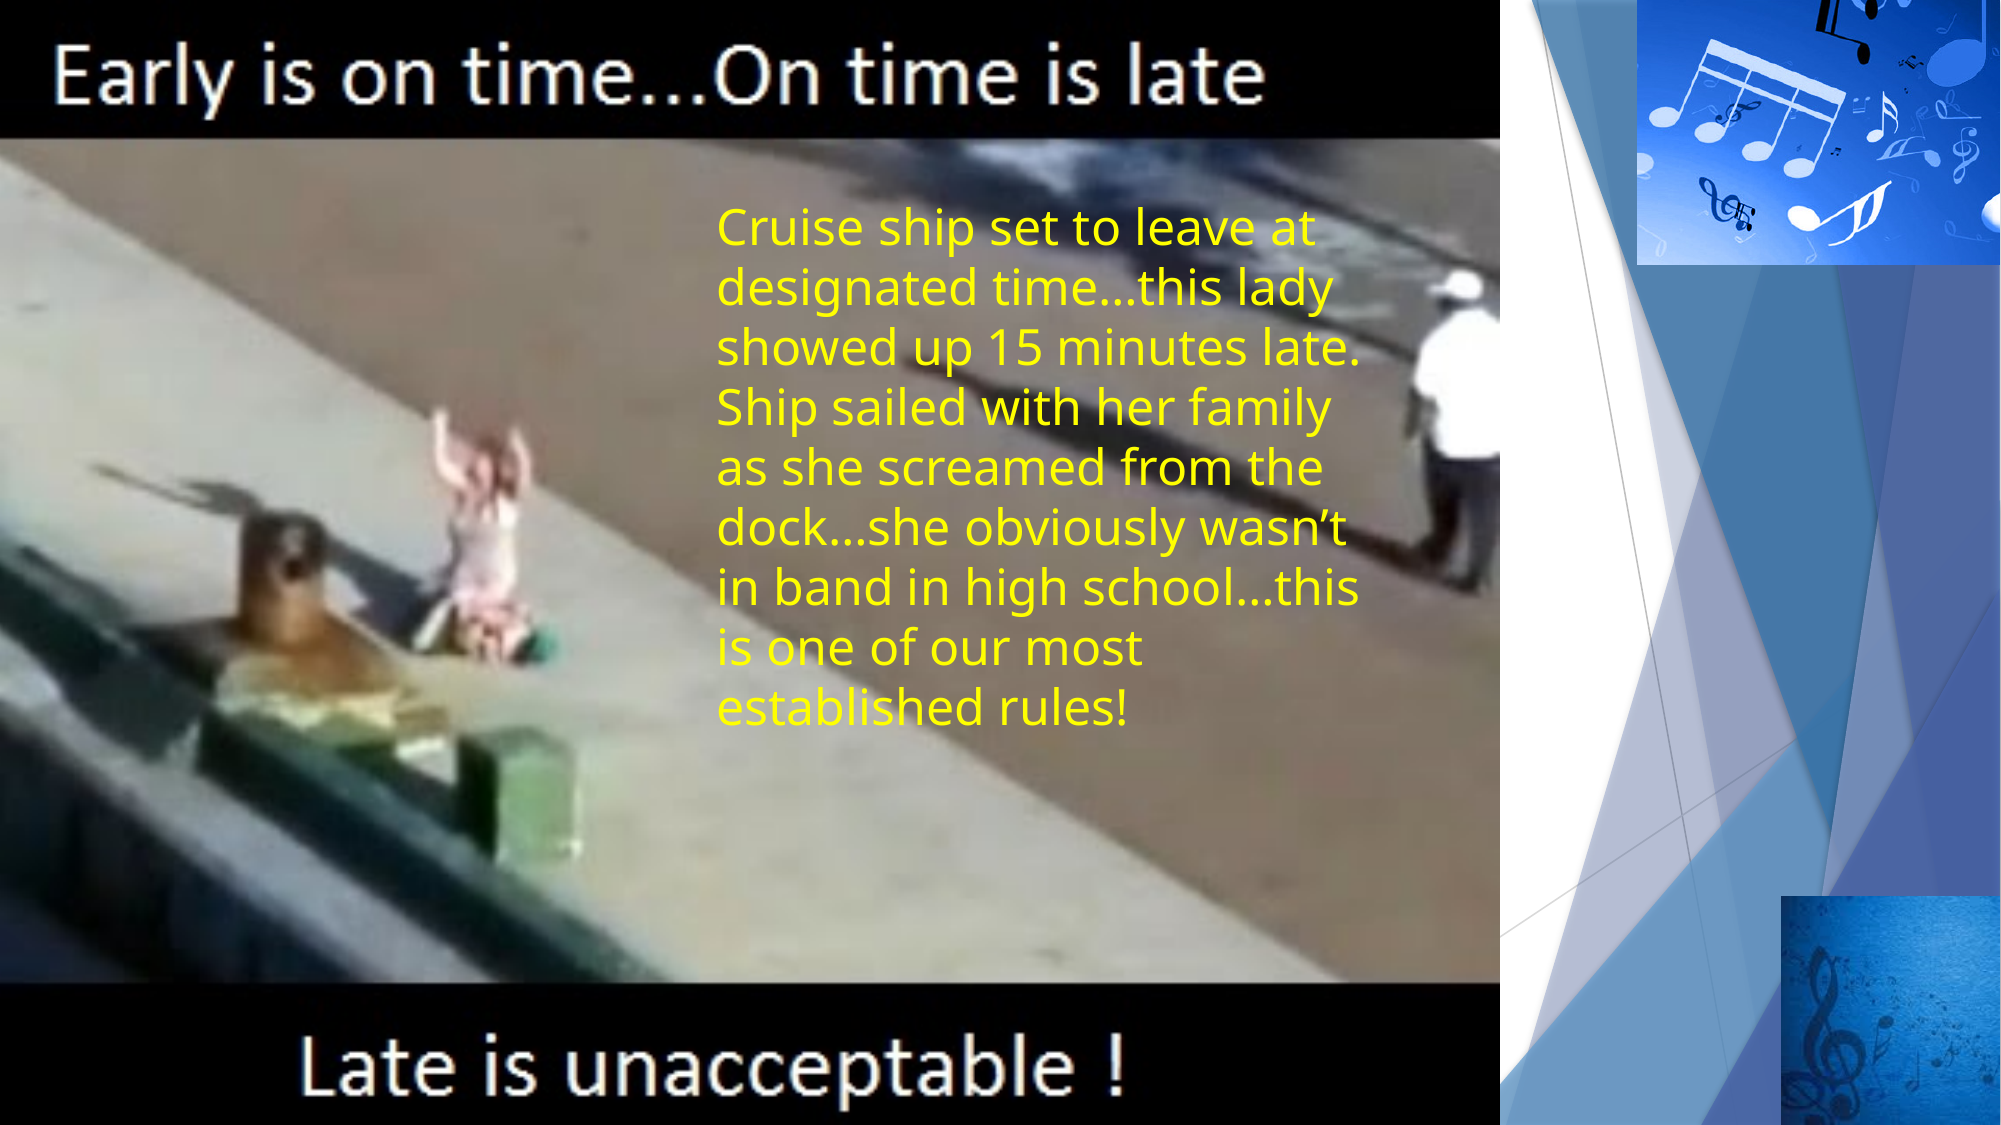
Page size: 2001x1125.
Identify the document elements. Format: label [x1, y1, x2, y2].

picture [1636, 0, 2000, 266]
picture [0, 0, 1501, 1125]
picture [1780, 895, 2000, 1125]
